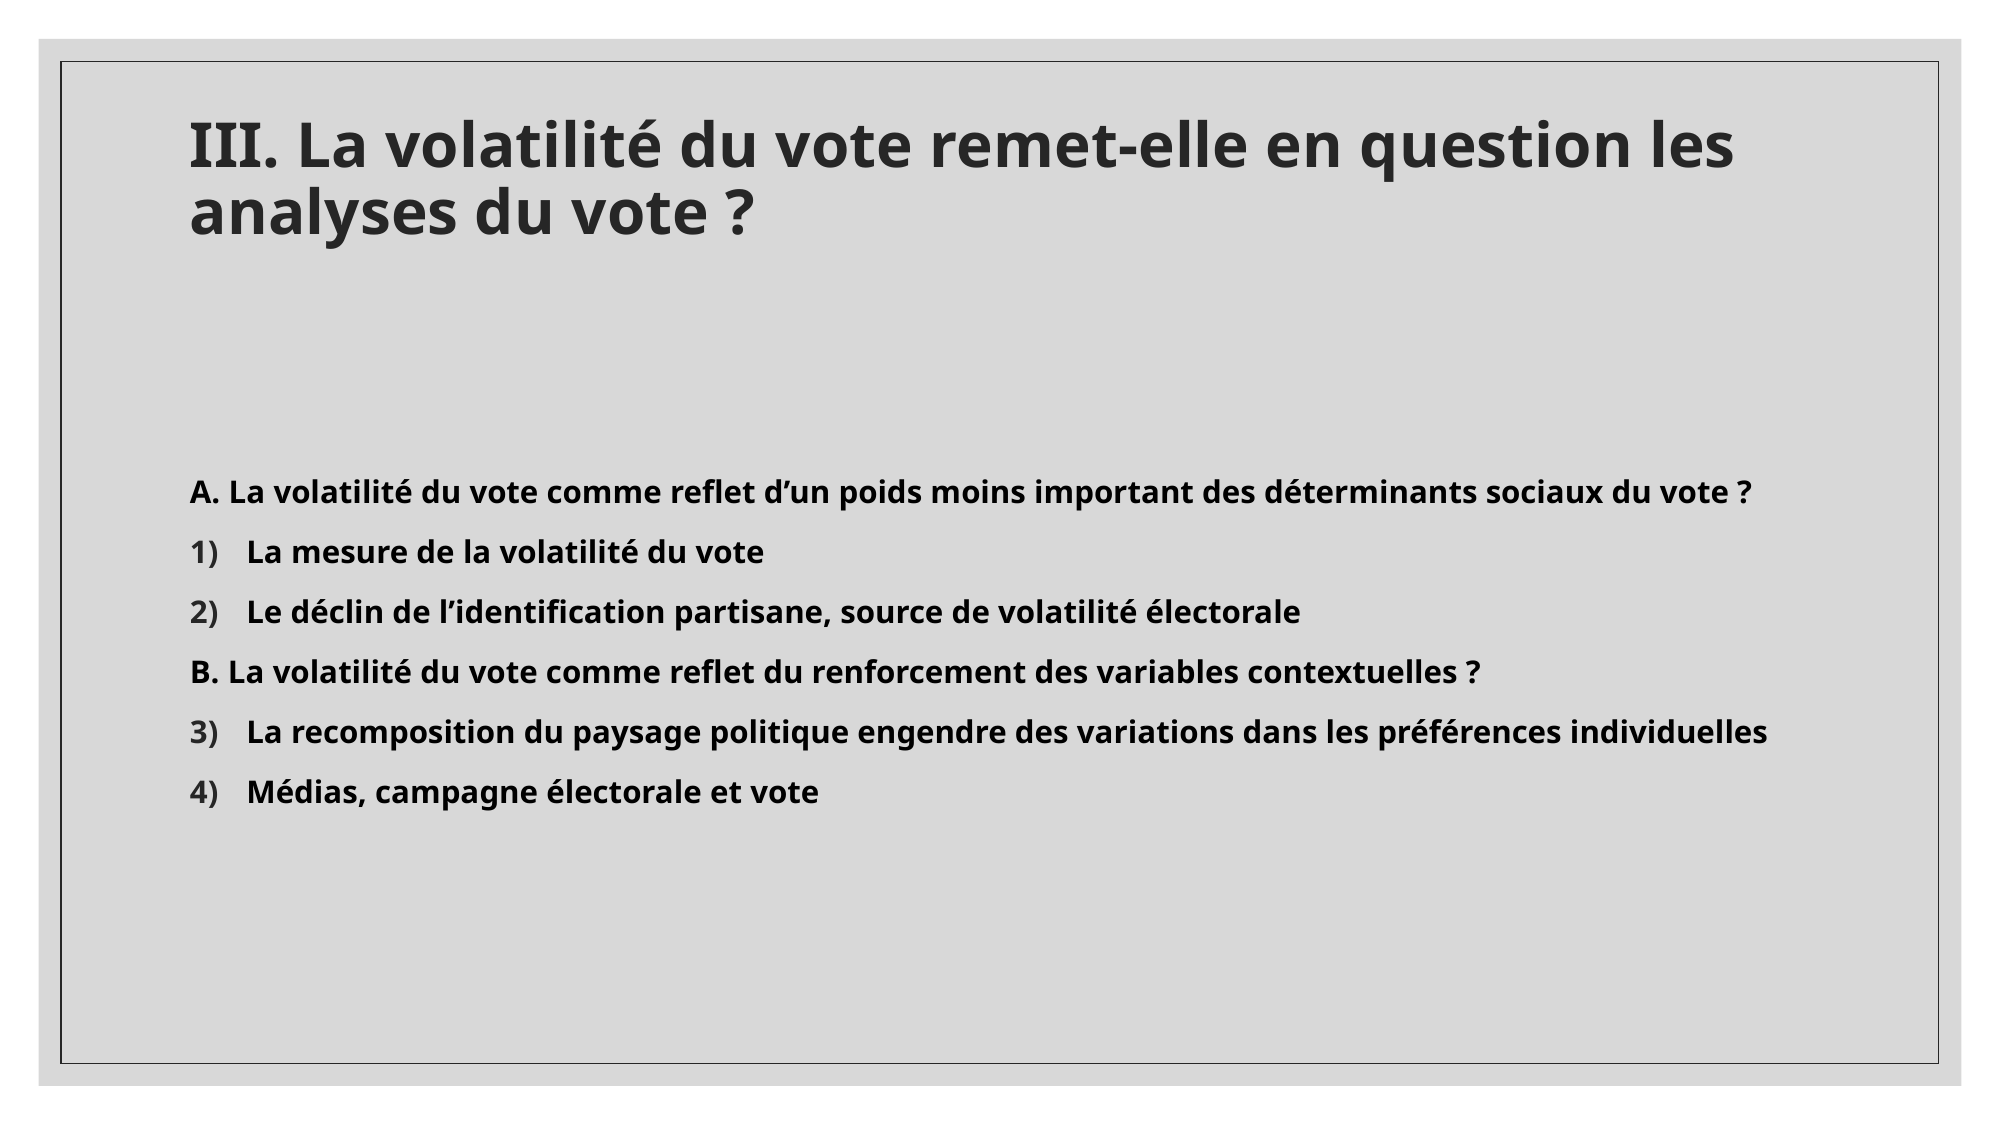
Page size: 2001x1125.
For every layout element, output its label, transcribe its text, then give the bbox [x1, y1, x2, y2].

list A. La volatilité du vote comme reflet d’un poids moins important des déterminants sociaux du vote ? La mesure de la volatilité du vote Le déclin de l’identification partisane, source de volatilité électorale B. La volatilité du vote comme reflet du renforcement des variables contextuelles ? La recomposition du paysage politique engendre des variations dans les préférences individuelles Médias, campagne électorale et vote [174, 345, 1825, 977]
title III. La volatilité du vote remet-elle en question les analyses du vote ? [174, 105, 1825, 331]
